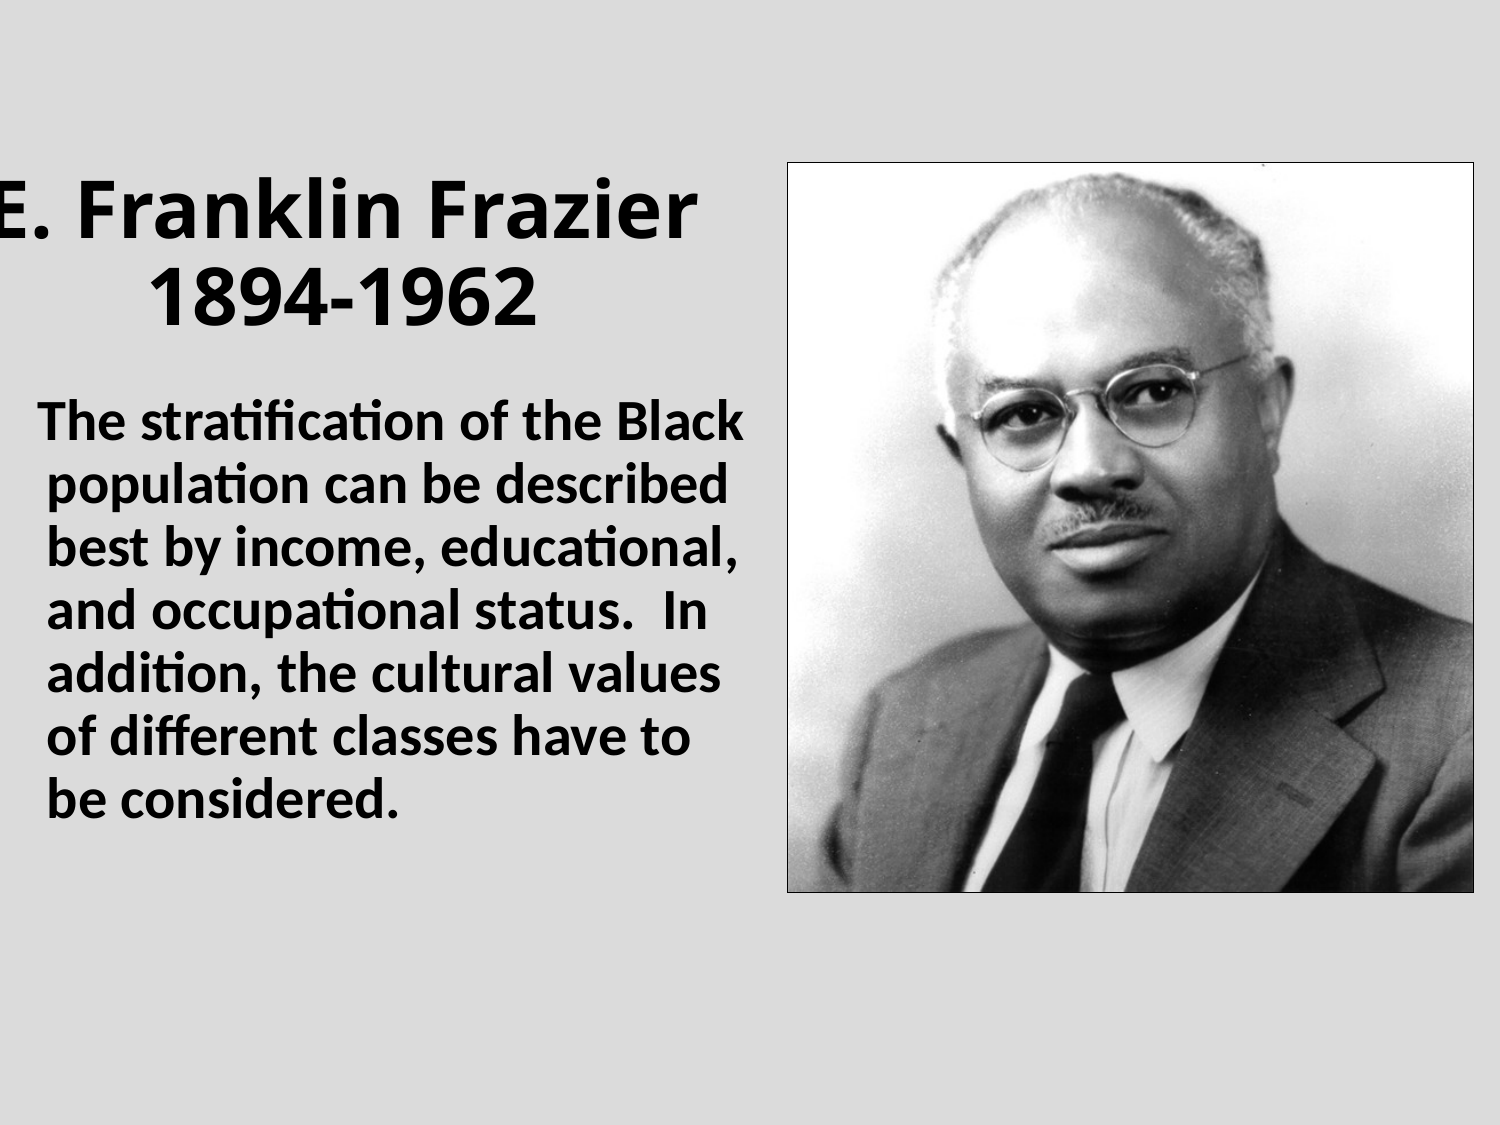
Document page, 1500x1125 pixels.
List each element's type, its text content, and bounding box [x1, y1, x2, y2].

title E. Franklin Frazier 1894-1962 [0, 162, 787, 350]
picture [787, 162, 1473, 893]
list The stratification of the Black population can be described best by income, educational, and occupational status. In addition, the cultural values of different classes have to be considered. [22, 382, 761, 1125]
